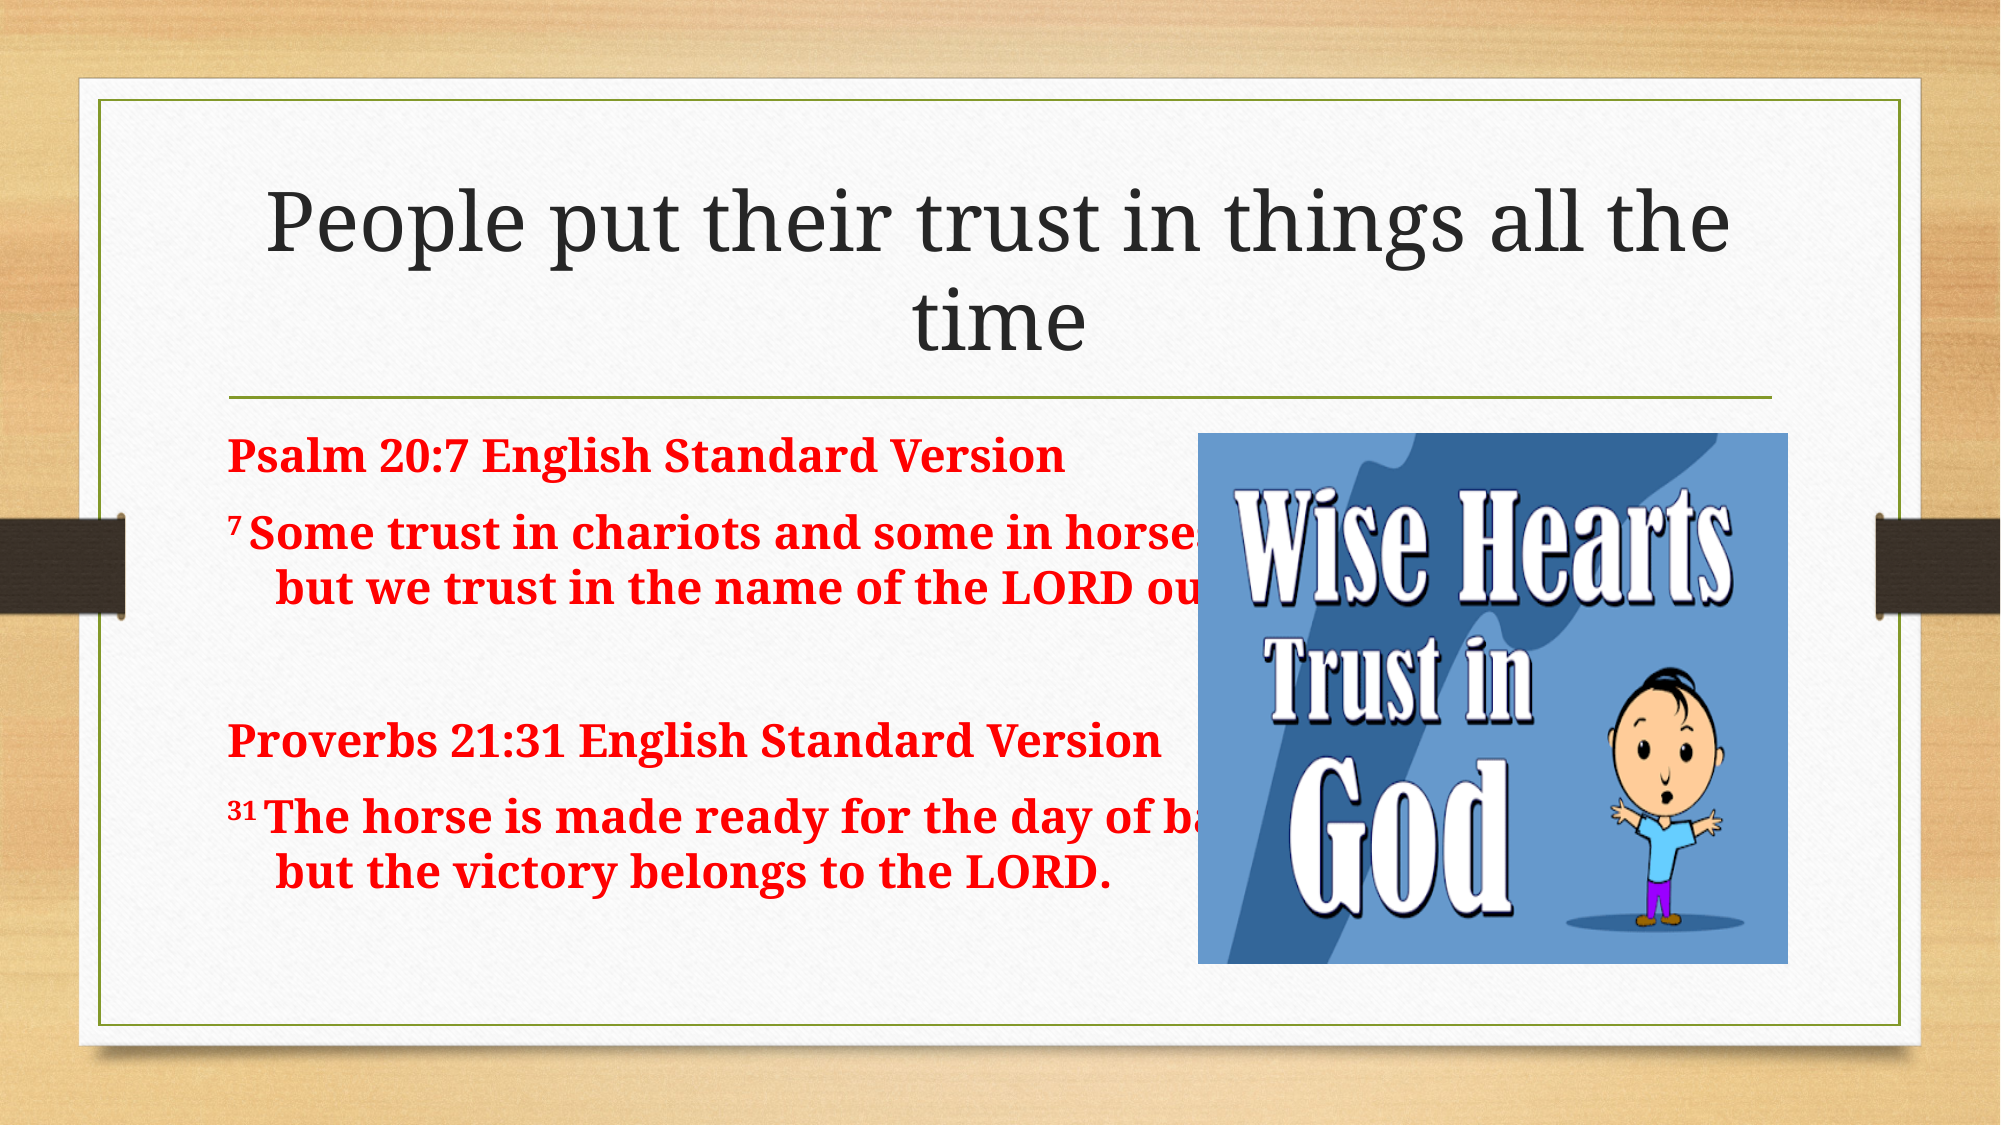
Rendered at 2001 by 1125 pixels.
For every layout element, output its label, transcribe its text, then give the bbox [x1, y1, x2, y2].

title People put their trust in things all the time [212, 161, 1788, 375]
picture [0, 0, 2001, 1125]
list Psalm 20:7 English Standard Version 7 Some trust in chariots and some in horses, but we trust in the name of the Lord our God. Proverbs 21:31 English Standard Version 31 The horse is made ready for the day of battle, but the victory belongs to the Lord. [212, 419, 1788, 964]
